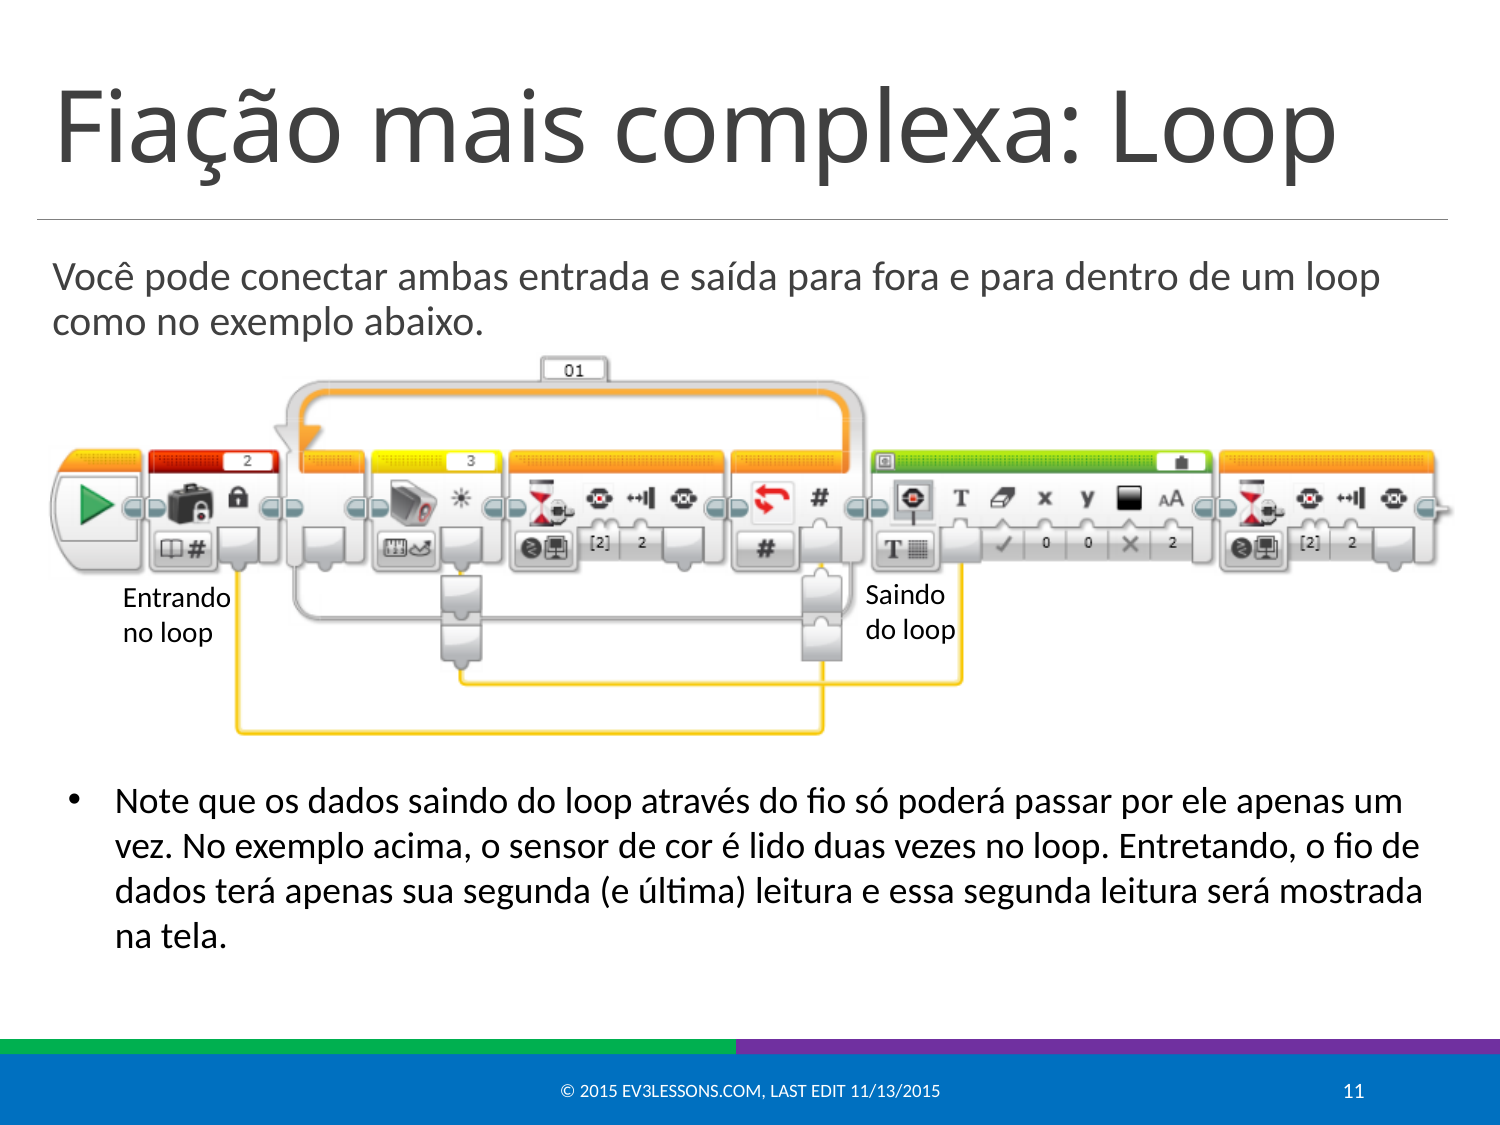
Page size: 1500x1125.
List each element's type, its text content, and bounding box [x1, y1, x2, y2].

picture [39, 345, 1461, 752]
list Você pode conectar ambas entrada e saída para fora e para dentro de um loop como no exemplo abaixo. [37, 246, 1448, 347]
footer © 2015 EV3Lessons.com, Last edit 11/13/2015 [453, 1059, 1047, 1120]
slide_number 11 [1218, 1059, 1380, 1120]
title Fiação mais complexa: Loop [37, 47, 1448, 191]
text_box Note que os dados saindo do loop através do fio só poderá passar por ele apenas um vez. No exemplo acima, o sensor de cor é lido duas vezes no loop. Entretando, o fio de dados terá apenas sua segunda (e última) leitura e essa segunda leitura será mostrada na tela. [53, 768, 1442, 964]
